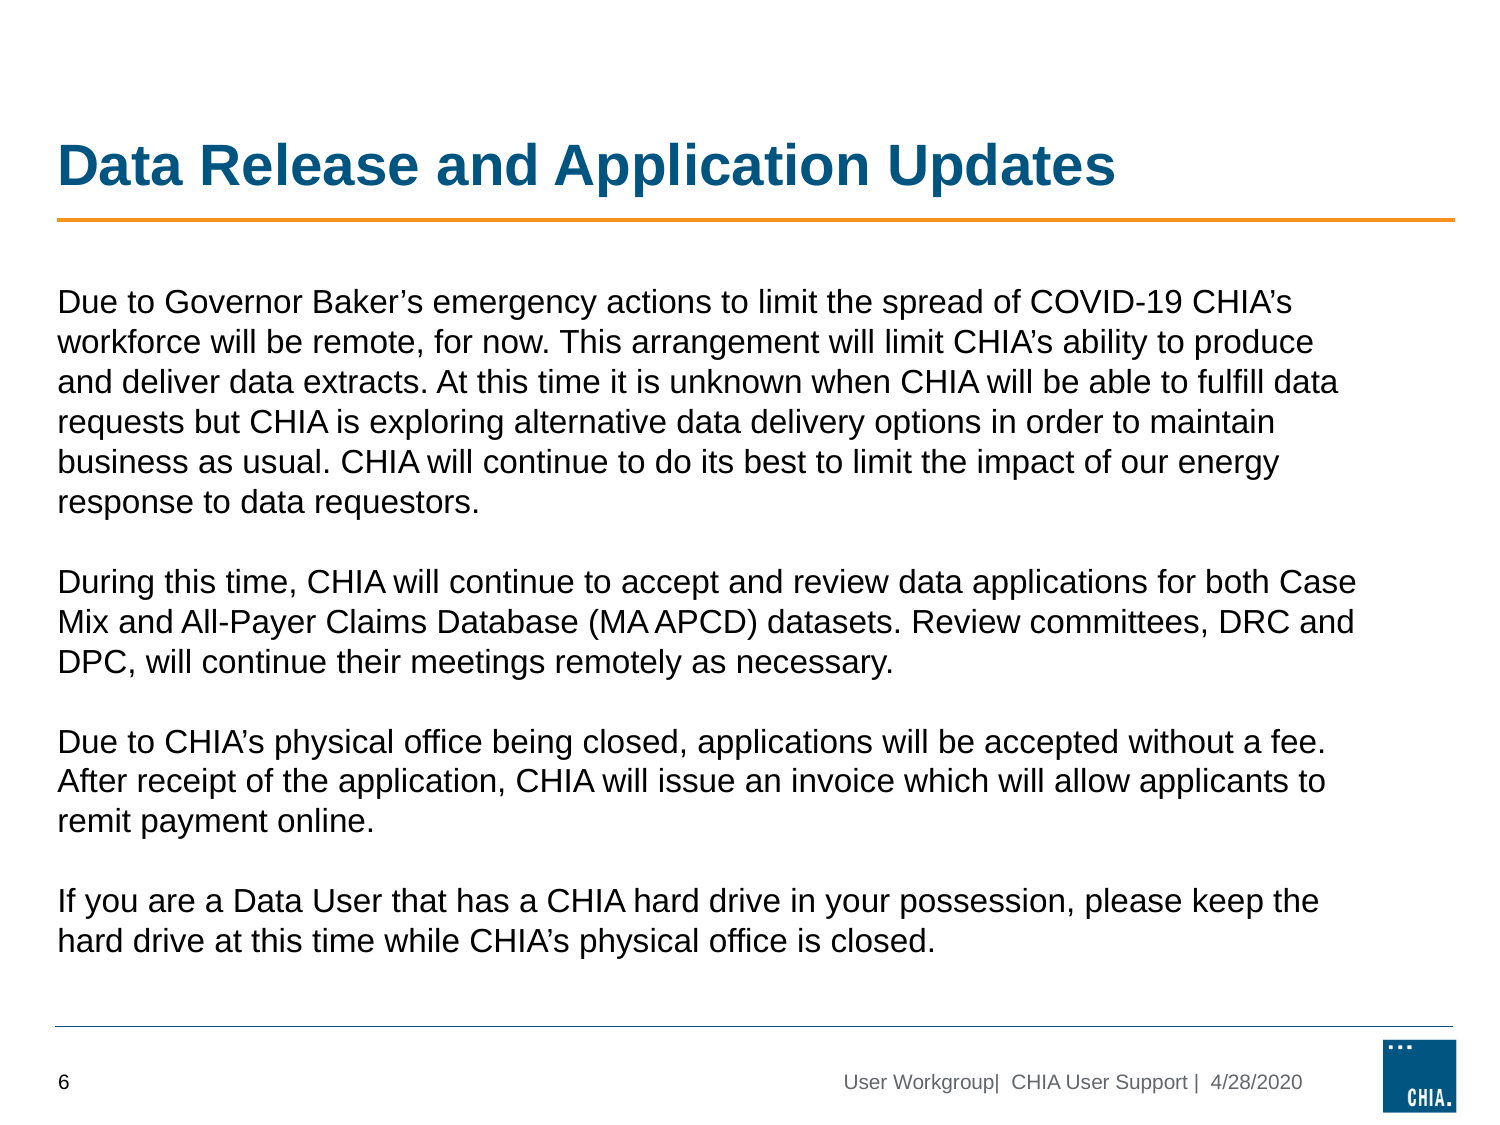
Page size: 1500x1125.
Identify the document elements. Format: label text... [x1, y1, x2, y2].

text_box Data Release and Application Updates [42, 119, 1360, 205]
picture [1436, 1089, 1444, 1105]
picture [1408, 1089, 1415, 1106]
text_box Due to Governor Baker’s emergency actions to limit the spread of COVID-19 CHIA’s workforce will be remote, for now. This arrangement will limit CHIA’s ability to produce and deliver data extracts. At this time it is unknown when CHIA will be able to fulfill data requests but CHIA is exploring alternative data delivery options in order to maintain business as usual. CHIA will continue to do its best to limit the impact of our energy response to data requestors. During this time, CHIA will continue to accept and review data applications for both Case Mix and All-Payer Claims Database (MA APCD) datasets. Review committees, DRC and DPC, will continue their meetings remotely as necessary. Due to CHIA’s physical office being closed, applications will be accepted without a fee. After receipt of the application, CHIA will issue an invoice which will allow applicants to remit payment online. If you are a Data User that has a CHIA hard drive in your possession, please keep the hard drive at this time while CHIA’s physical office is closed. [42, 273, 1382, 967]
picture [1381, 1038, 1457, 1114]
slide_number 6 [43, 1050, 131, 1111]
footer User Workgroup| CHIA User Support | 4/28/2020 [255, 1050, 1318, 1111]
picture [1420, 1089, 1426, 1105]
